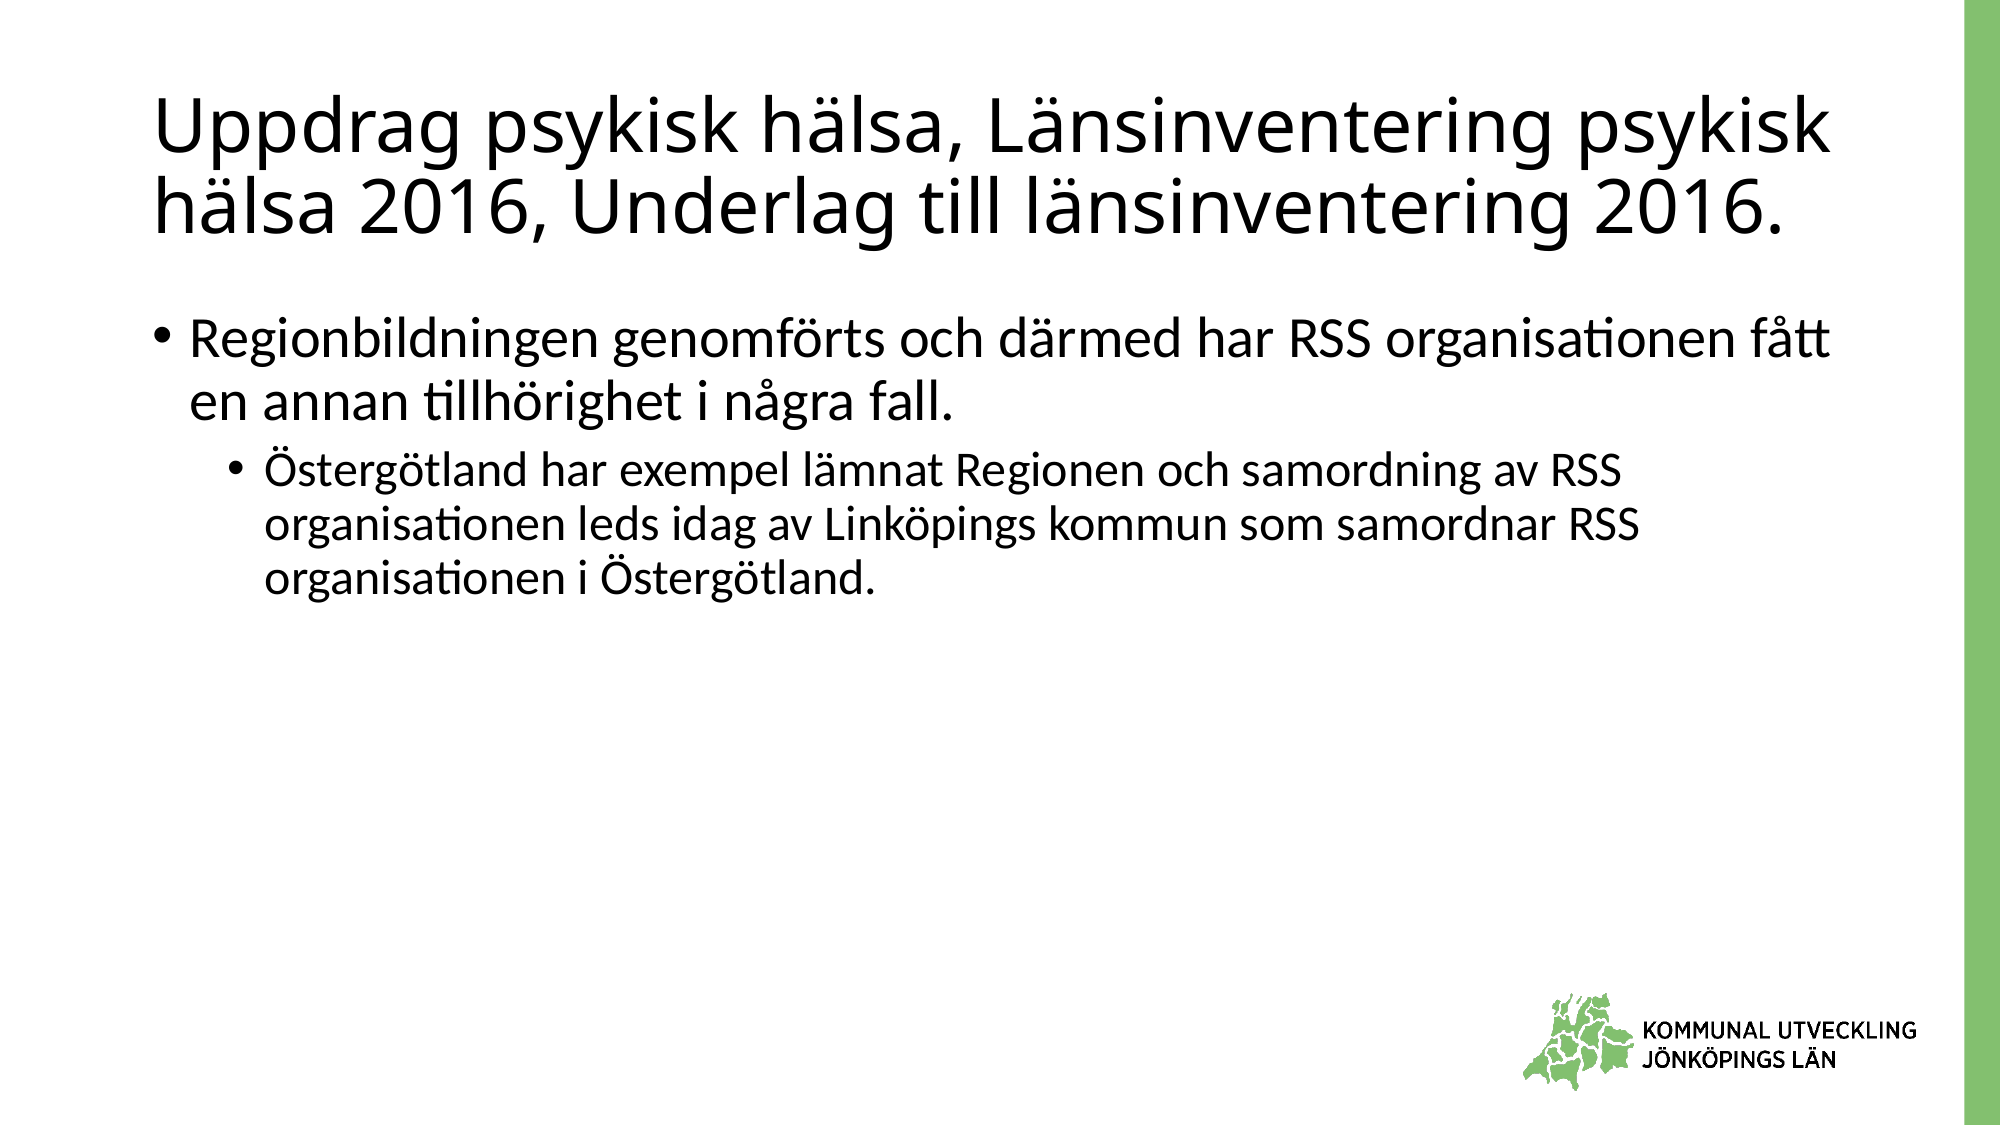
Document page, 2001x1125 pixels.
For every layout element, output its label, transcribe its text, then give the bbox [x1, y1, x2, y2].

text_box [1963, 0, 2000, 1125]
list Regionbildningen genomförts och därmed har RSS organisationen fått en annan tillhörighet i några fall. Östergötland har exempel lämnat Regionen och samordning av RSS organisationen leds idag av Linköpings kommun som samordnar RSS organisationen i Östergötland. [137, 299, 1863, 1014]
picture [1523, 993, 1918, 1091]
title Uppdrag psykisk hälsa, Länsinventering psykisk hälsa 2016, Underlag till länsinventering 2016. [137, 59, 1863, 278]
